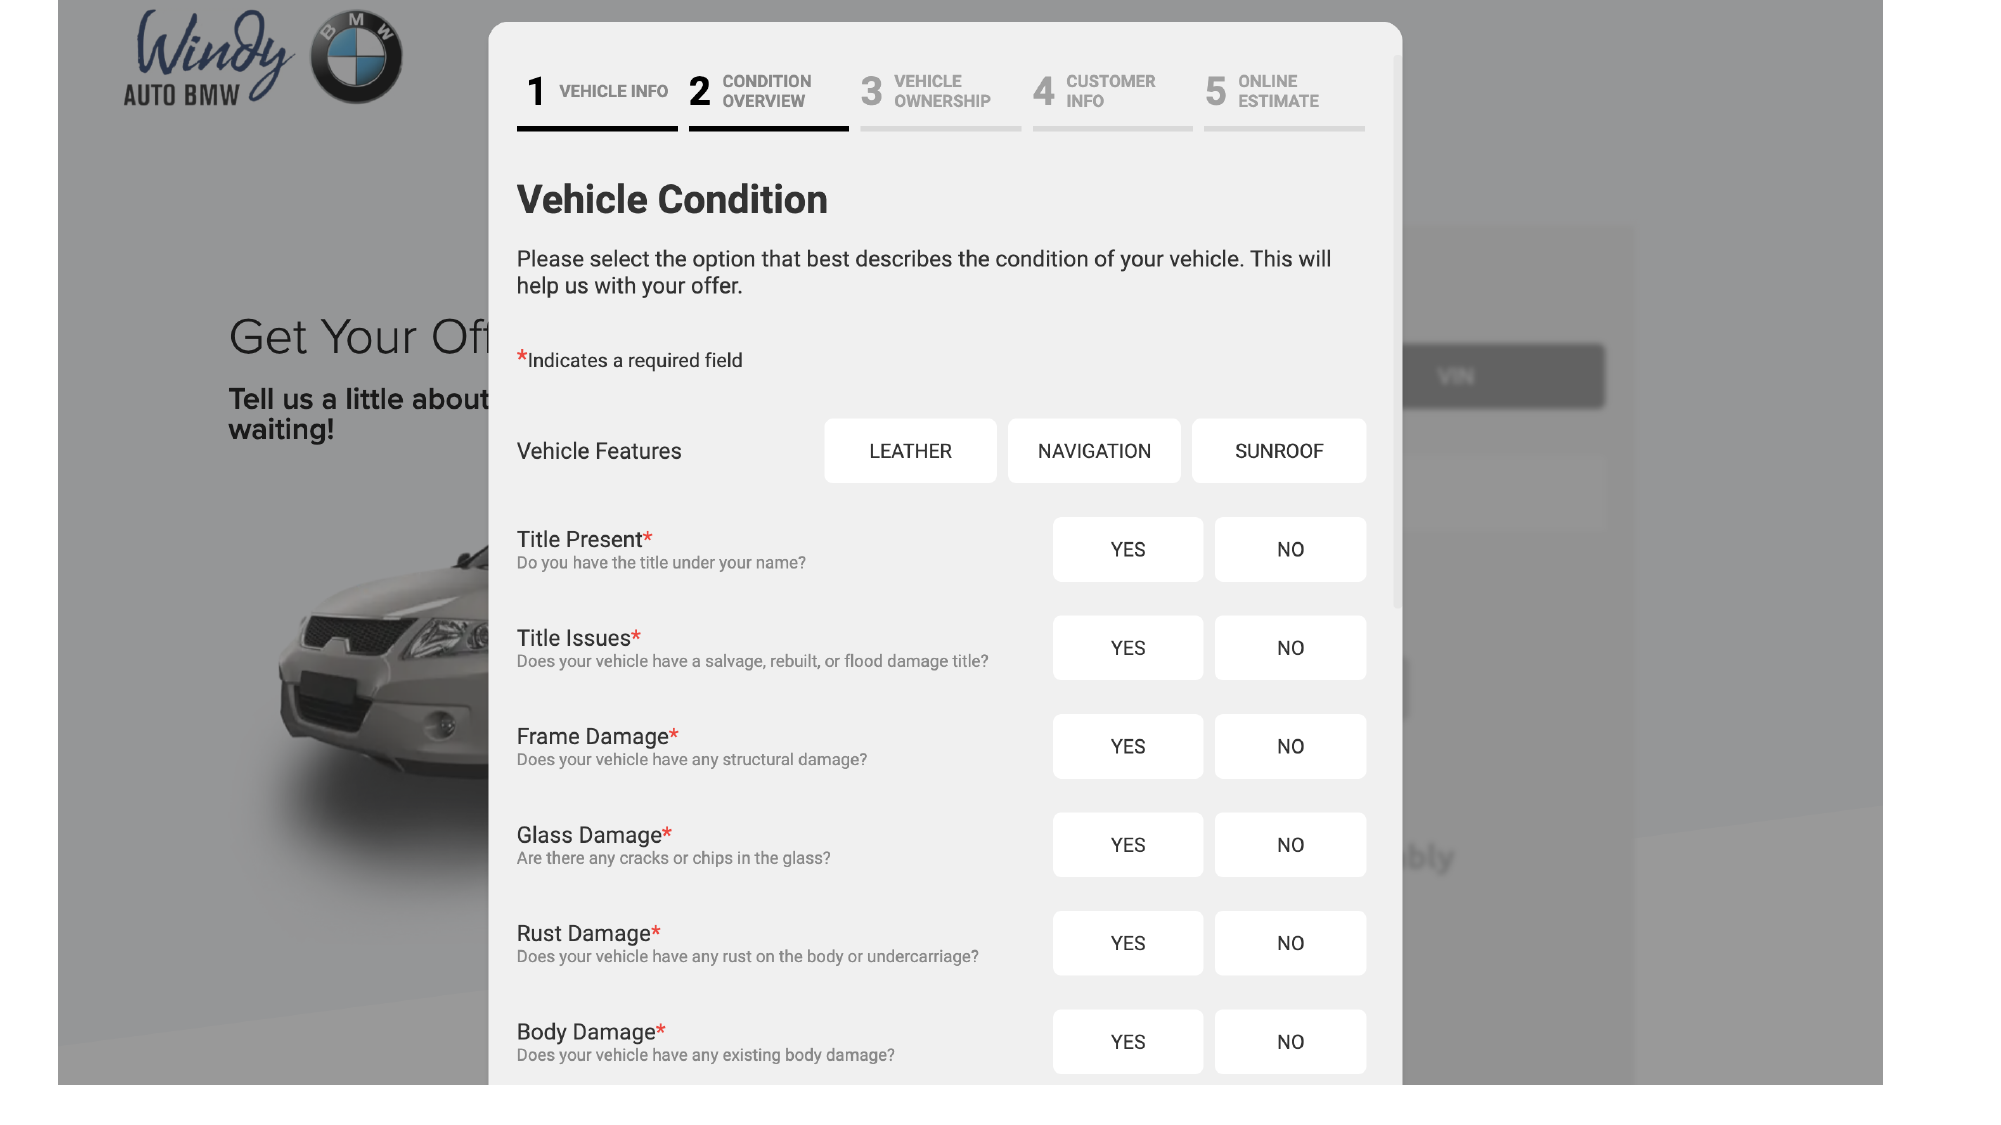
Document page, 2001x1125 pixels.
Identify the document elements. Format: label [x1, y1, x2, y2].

list [58, 0, 1883, 1085]
